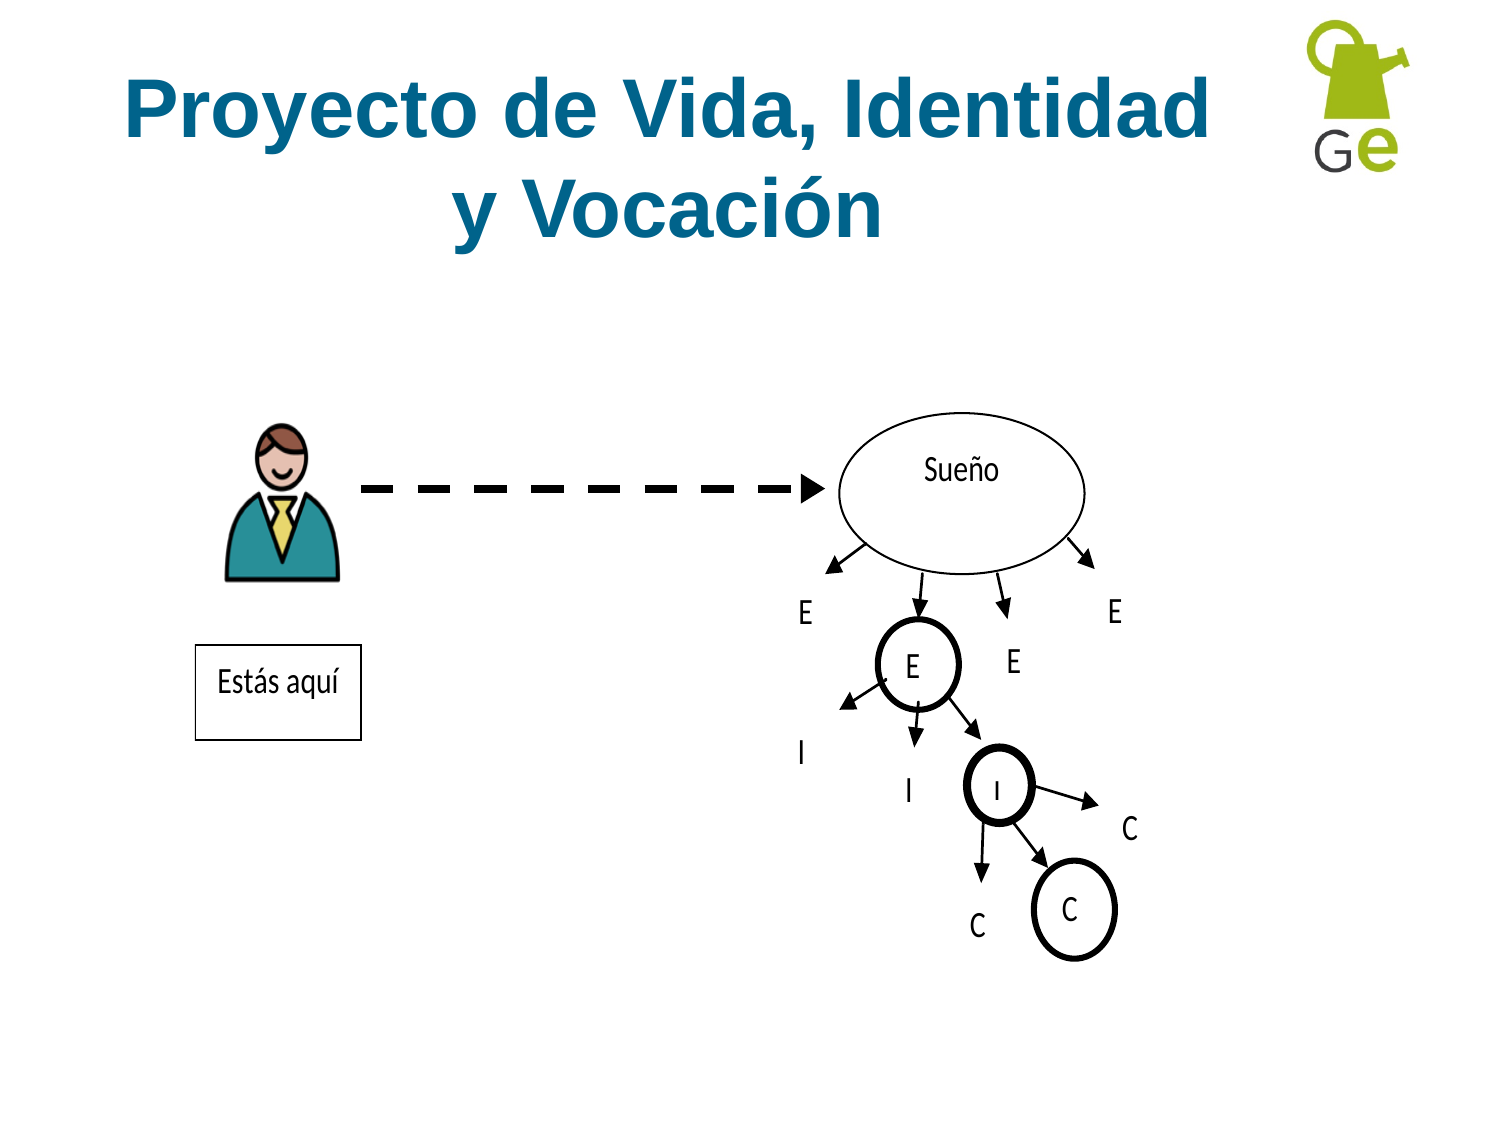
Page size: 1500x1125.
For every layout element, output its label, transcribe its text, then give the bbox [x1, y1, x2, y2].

title Proyecto de Vida, Identidad y Vocación [88, 66, 1249, 243]
picture [1222, 11, 1487, 182]
picture [194, 266, 1412, 970]
